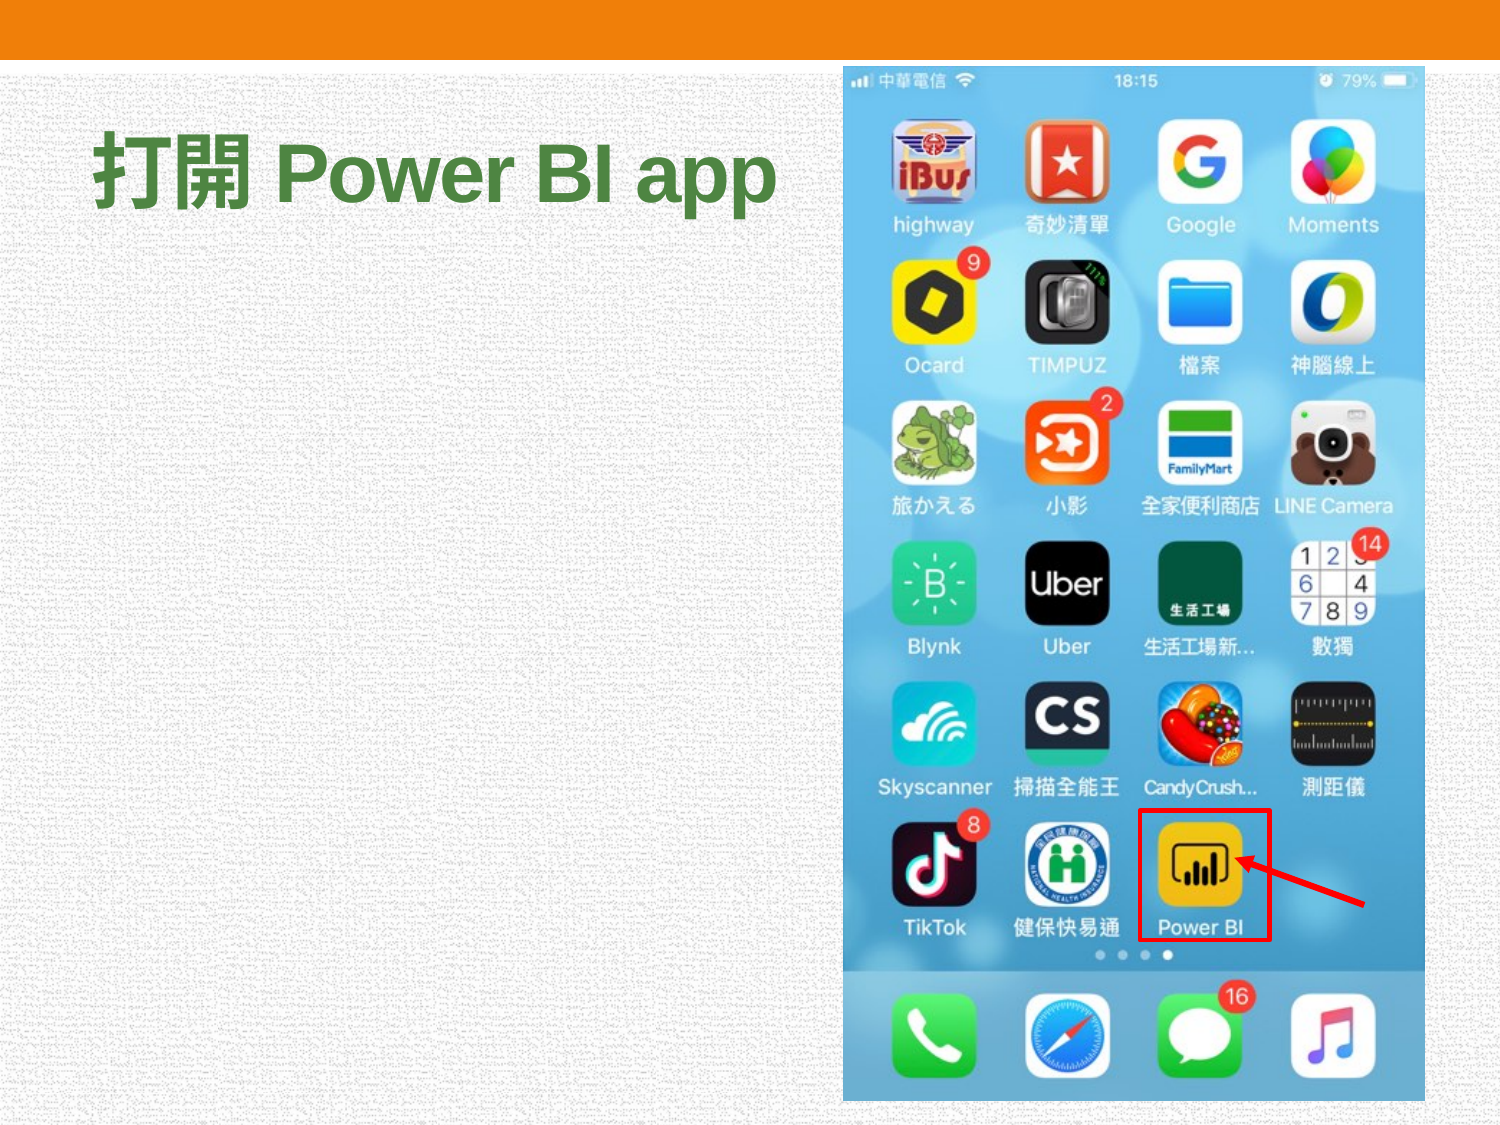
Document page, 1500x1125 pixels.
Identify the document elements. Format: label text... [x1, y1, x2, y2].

title 打開Power BI app [75, 87, 840, 250]
picture [842, 66, 1426, 1101]
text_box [1233, 857, 1365, 906]
